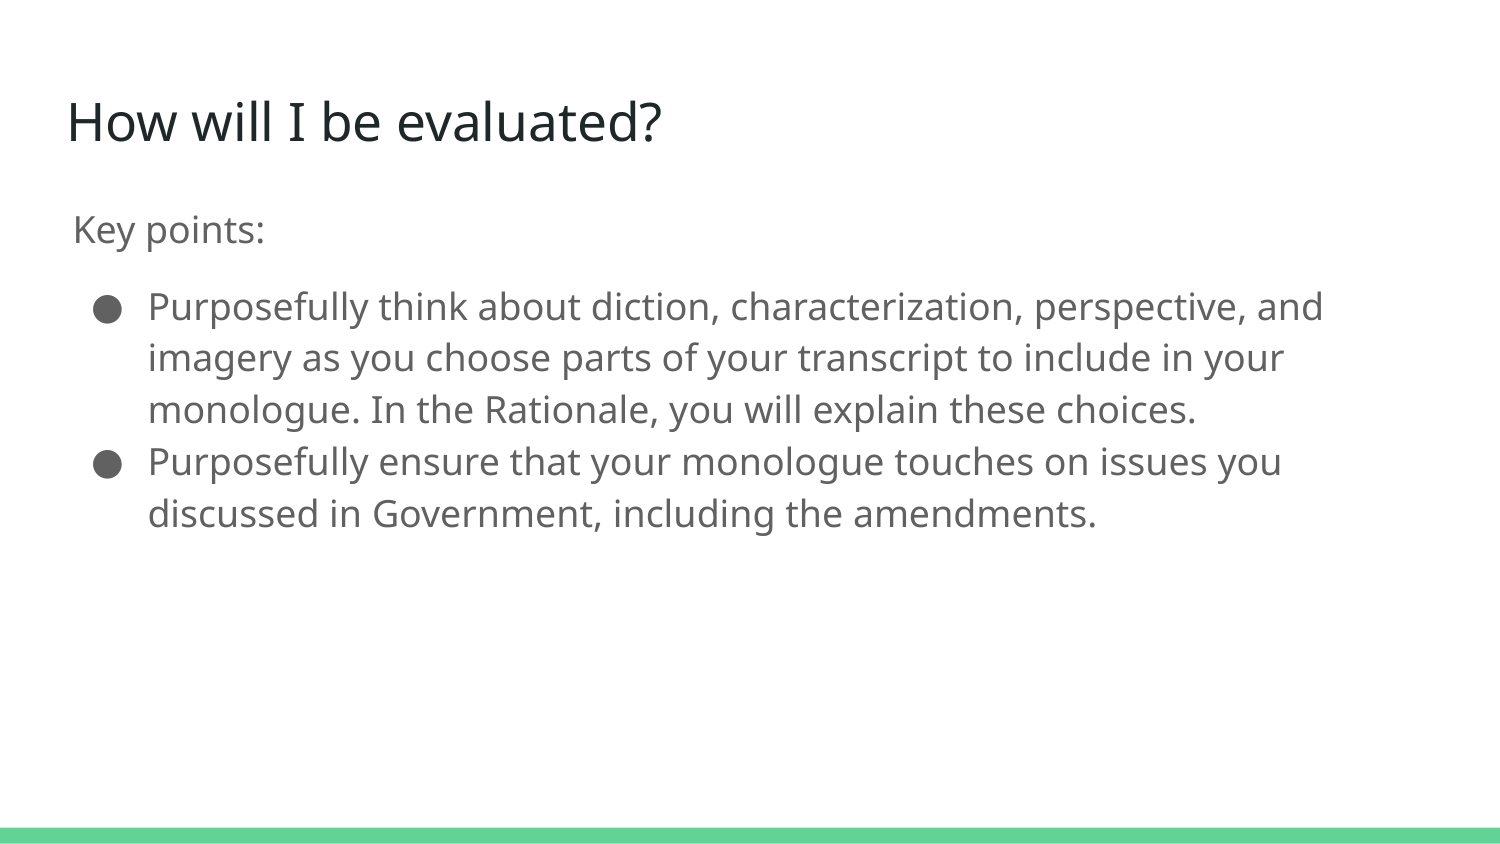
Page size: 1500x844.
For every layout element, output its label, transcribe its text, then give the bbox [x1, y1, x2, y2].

list Key points: Purposefully think about diction, characterization, perspective, and imagery as you choose parts of your transcript to include in your monologue. In the Rationale, you will explain these choices. Purposefully ensure that your monologue touches on issues you discussed in Government, including the amendments. [57, 184, 1456, 798]
title How will I be evaluated? [51, 72, 1449, 167]
